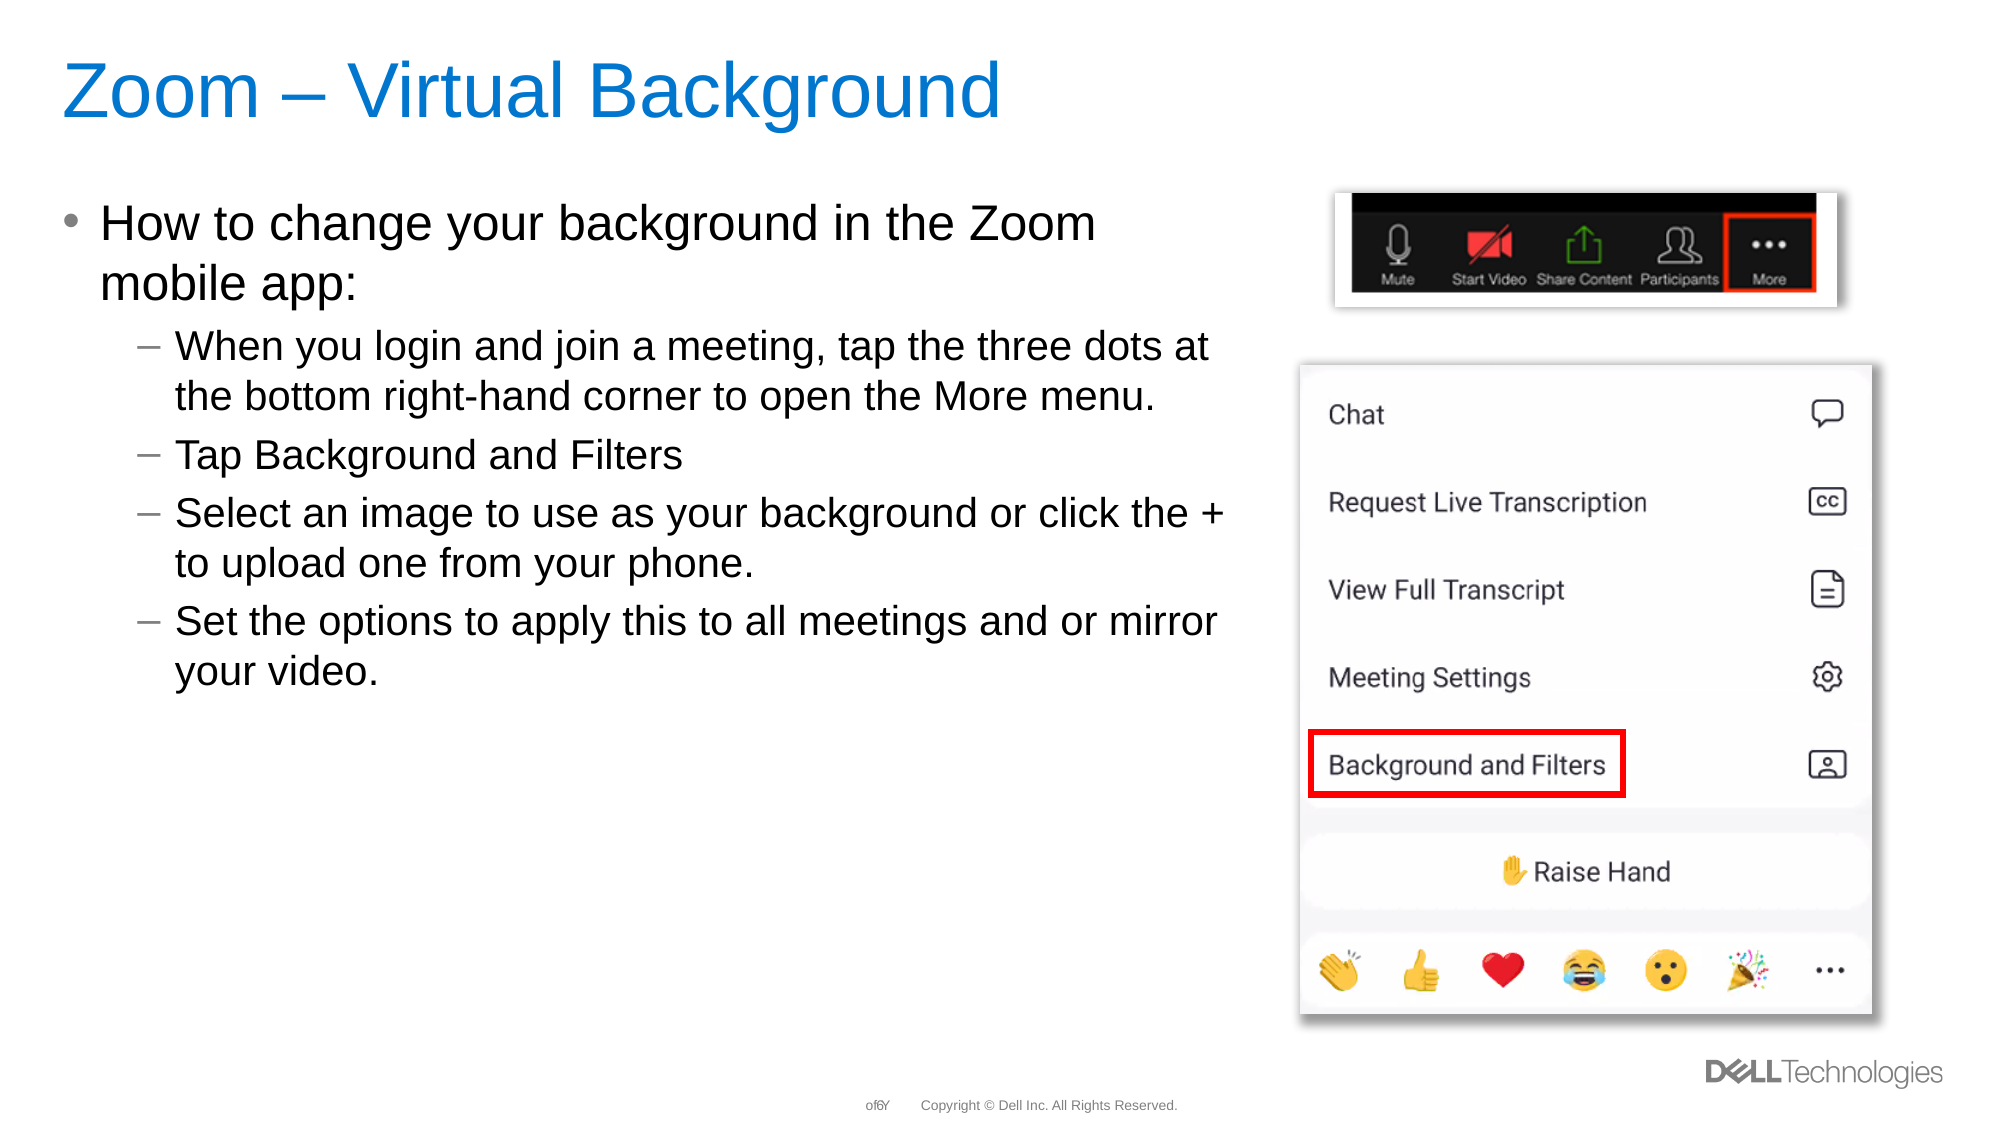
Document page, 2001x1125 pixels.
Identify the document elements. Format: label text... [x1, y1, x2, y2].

picture [1706, 1058, 1943, 1089]
picture [1335, 193, 1837, 307]
list How to change your background in the Zoom mobile app: When you login and join a meeting, tap the three dots at the bottom right-hand corner to open the More menu. Tap Background and Filters Select an image to use as your background or click the + to upload one from your phone. Set the options to apply this to all meetings and or mirror your video. [62, 190, 1226, 988]
picture [1300, 365, 1872, 1015]
title Zoom – Virtual Background [62, 50, 1938, 135]
